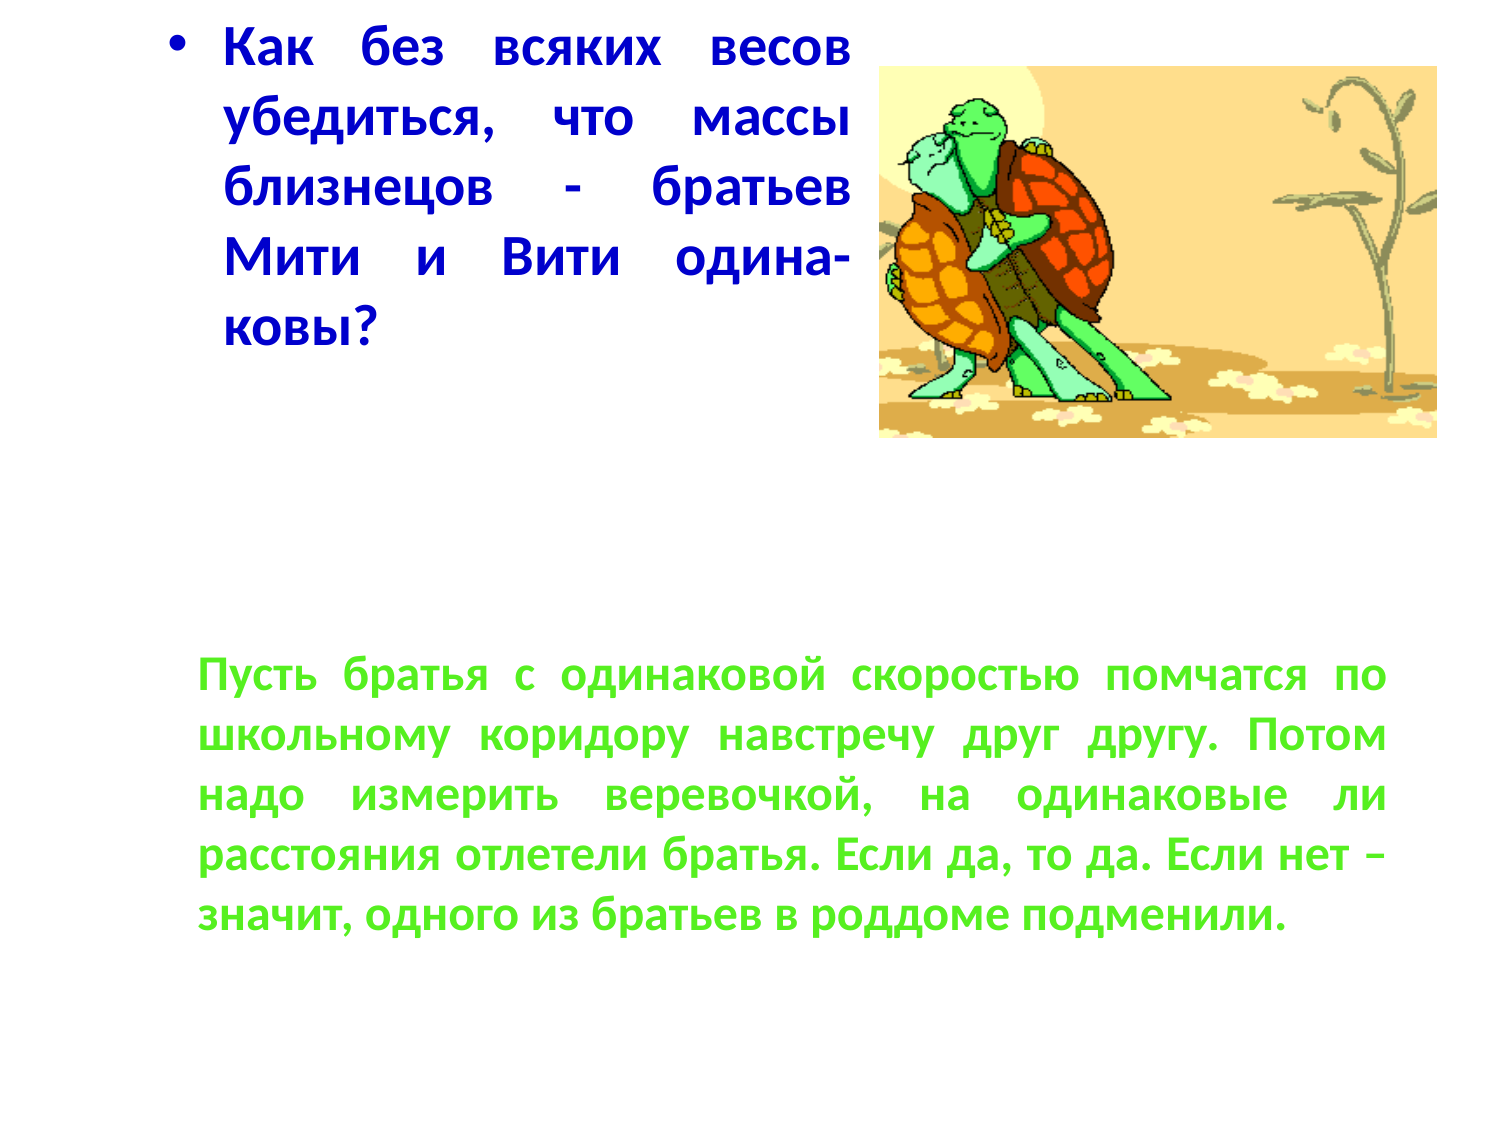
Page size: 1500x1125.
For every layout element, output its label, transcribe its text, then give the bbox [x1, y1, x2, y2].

list Как без всяких весов убедиться, что массы близнецов - братьев Мити и Вити одина-ковы? [152, 0, 868, 387]
text_box Пусть братья с одинаковой скоростью помчатся по школьному коридору навстречу друг другу. Потом надо измерить веревочкой, на одинаковые ли расстояния отлетели братья. Если да, то да. Если нет – значит, одного из братьев в роддоме подменили. [183, 633, 1404, 948]
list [879, 65, 1438, 439]
